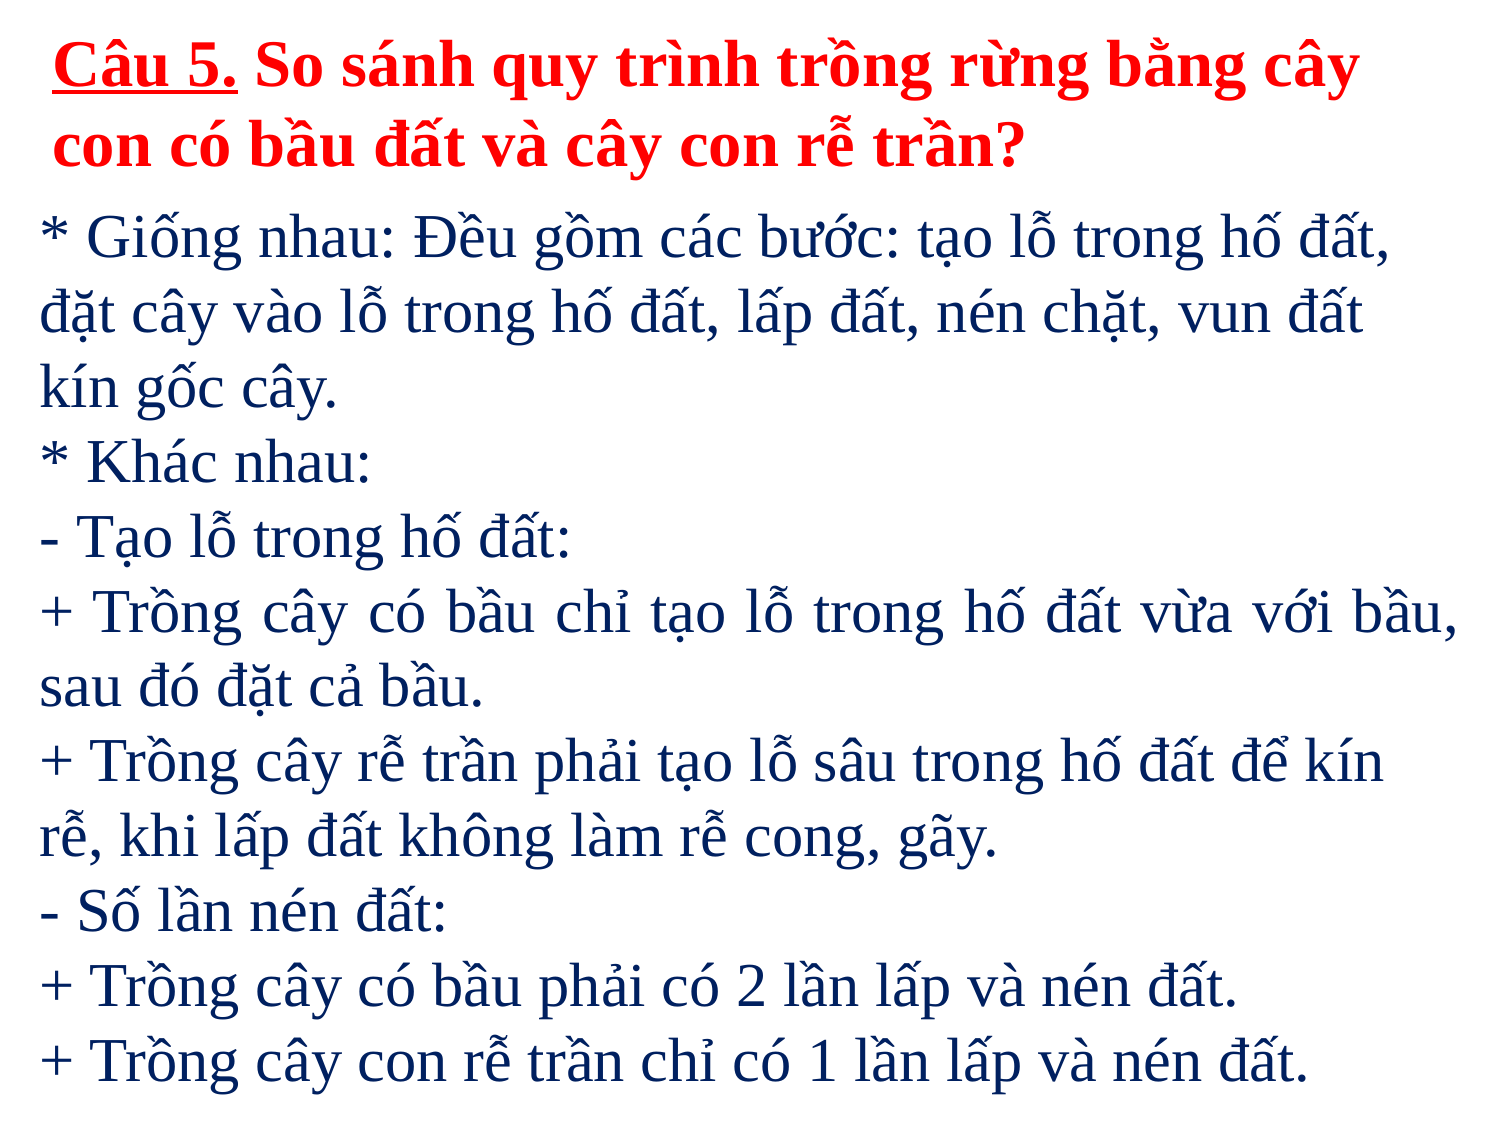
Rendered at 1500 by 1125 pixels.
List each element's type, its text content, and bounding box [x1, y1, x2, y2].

text_box * Giống nhau: Đều gồm các bước: tạo lỗ trong hố đất, đặt cây vào lỗ trong hố đất, lấp đất, nén chặt, vun đất kín gốc cây. * Khác nhau: - Tạo lỗ trong hố đất: + Trồng cây có bầu chỉ tạo lỗ trong hố đất vừa với bầu, sau đó đặt cả bầu. + Trồng cây rễ trần phải tạo lỗ sâu trong hố đất để kín rễ, khi lấp đất không làm rễ cong, gãy. - Số lần nén đất: + Trồng cây có bầu phải có 2 lần lấp và nén đất. + Trồng cây con rễ trần chỉ có 1 lần lấp và nén đất. [24, 187, 1475, 1102]
text_box Câu 5. So sánh quy trình trồng rừng bằng cây con có bầu đất và cây con rễ trần? [37, 12, 1438, 187]
